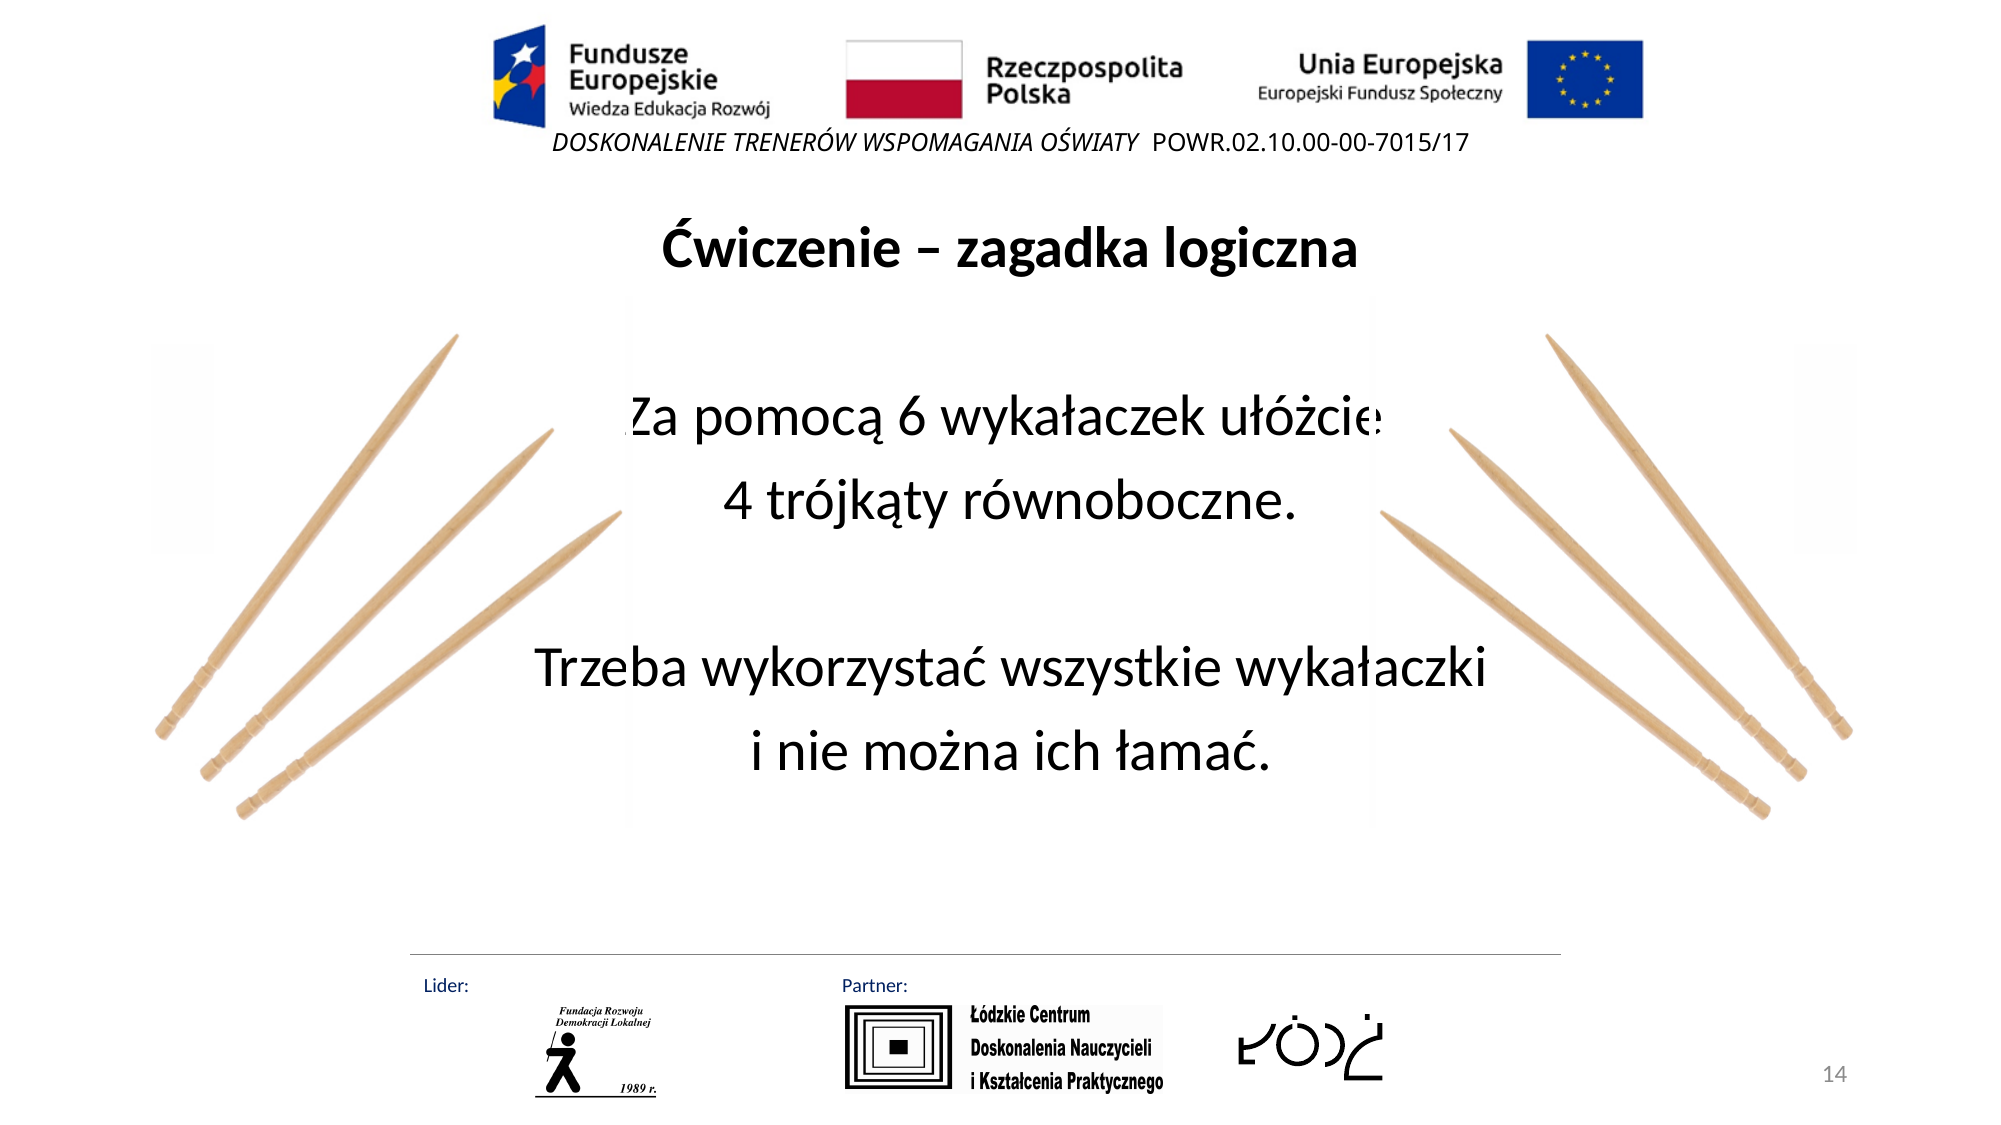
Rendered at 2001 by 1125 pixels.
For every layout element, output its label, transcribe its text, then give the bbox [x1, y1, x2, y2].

picture [1368, 296, 1857, 829]
picture [384, 953, 1587, 1125]
list Ćwiczenie – zagadka logiczna Za pomocą 6 wykałaczek ułóżcie 4 trójkąty równoboczne. Trzeba wykorzystać wszystkie wykałaczki i nie można ich łamać. [137, 210, 1885, 888]
picture [468, 0, 1669, 154]
slide_number 14 [1587, 1042, 1863, 1103]
title DOSKONALENIE TRENERÓW WSPOMAGANIA OŚWIATY POWR.02.10.00-00-7015/17 [151, 0, 1871, 169]
picture [151, 296, 633, 829]
